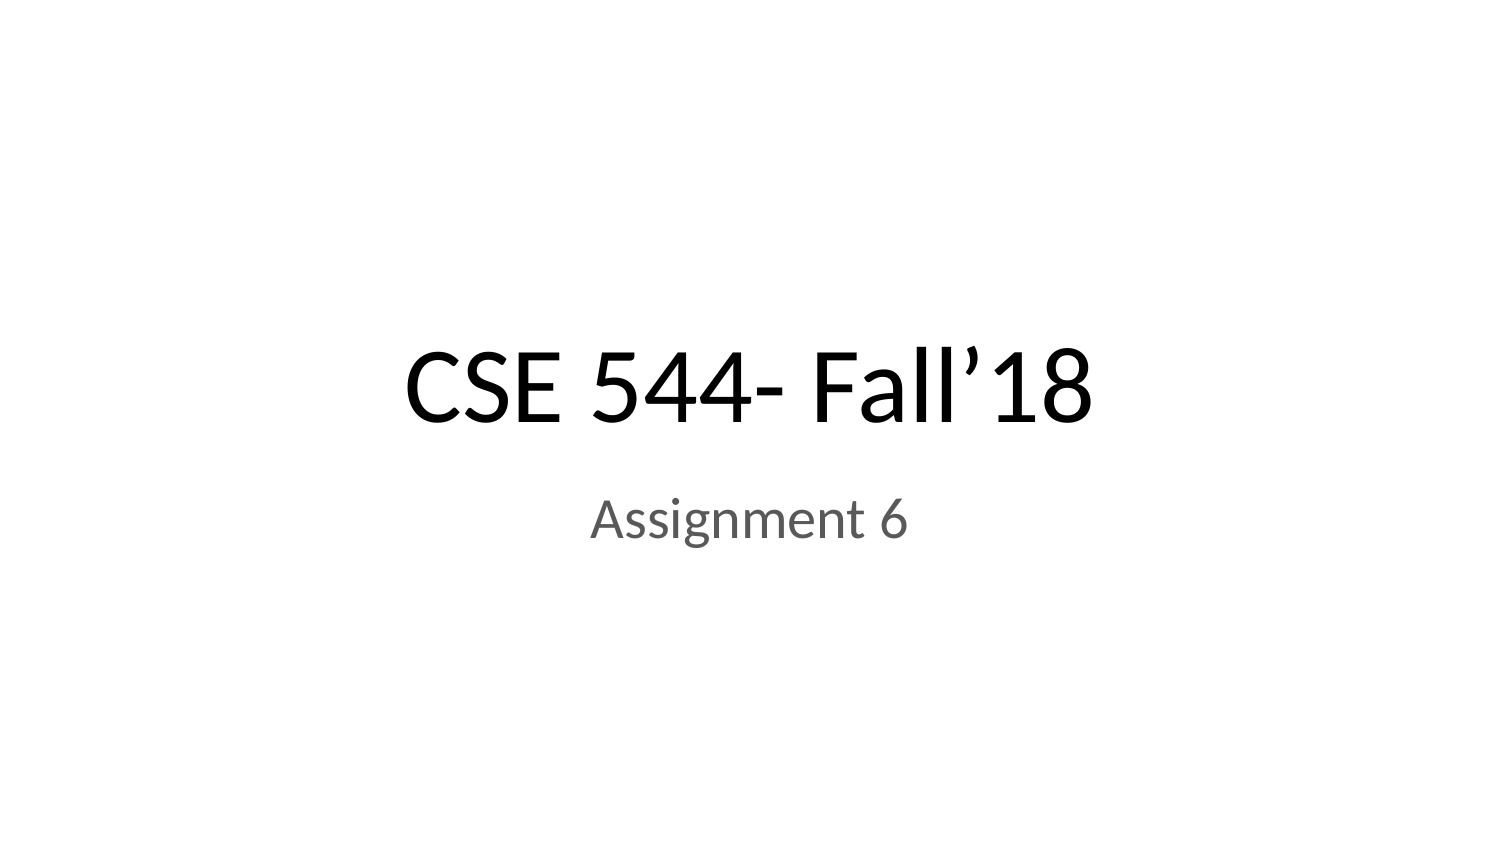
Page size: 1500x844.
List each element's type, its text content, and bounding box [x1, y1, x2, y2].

subtitle Assignment 6 [51, 464, 1449, 595]
title CSE 544- Fall’18 [51, 122, 1449, 459]
